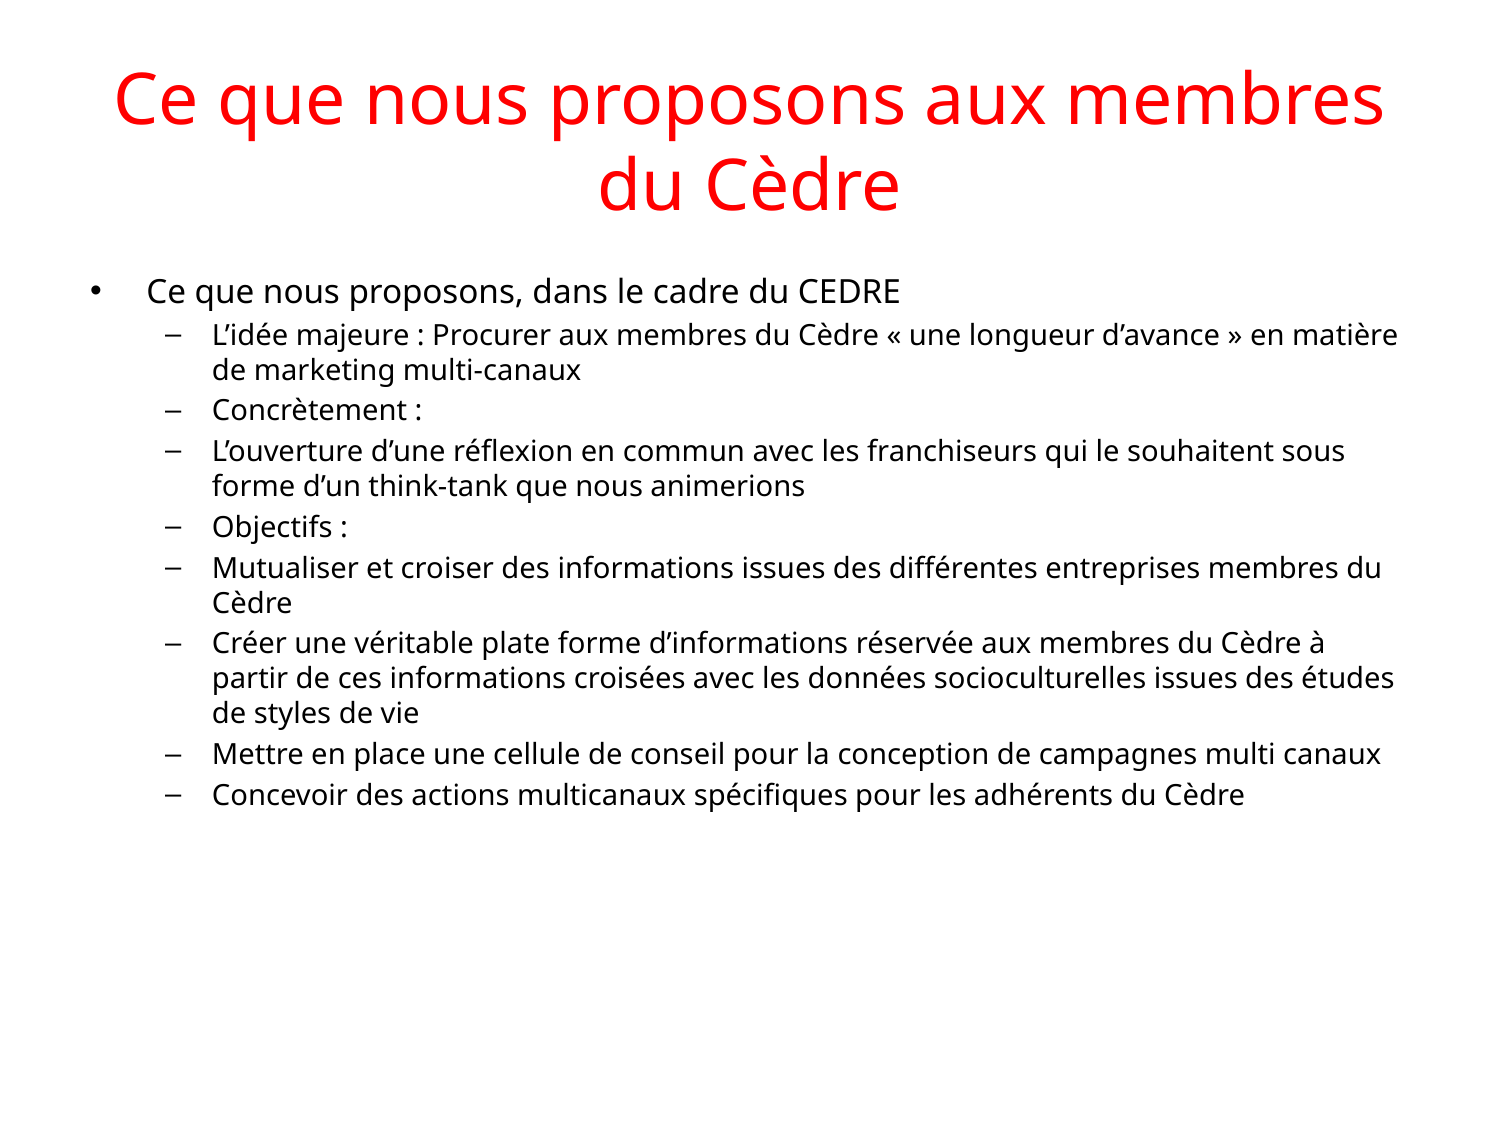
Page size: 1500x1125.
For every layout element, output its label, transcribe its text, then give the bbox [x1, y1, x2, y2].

title Ce que nous proposons aux membres du Cèdre [75, 45, 1425, 233]
list Ce que nous proposons, dans le cadre du CEDRE L’idée majeure : Procurer aux membres du Cèdre « une longueur d’avance » en matière de marketing multi-canaux Concrètement : L’ouverture d’une réflexion en commun avec les franchiseurs qui le souhaitent sous forme d’un think-tank que nous animerions Objectifs : Mutualiser et croiser des informations issues des différentes entreprises membres du Cèdre Créer une véritable plate forme d’informations réservée aux membres du Cèdre à partir de ces informations croisées avec les données socioculturelles issues des études de styles de vie Mettre en place une cellule de conseil pour la conception de campagnes multi canaux Concevoir des actions multicanaux spécifiques pour les adhérents du Cèdre [75, 262, 1425, 1005]
